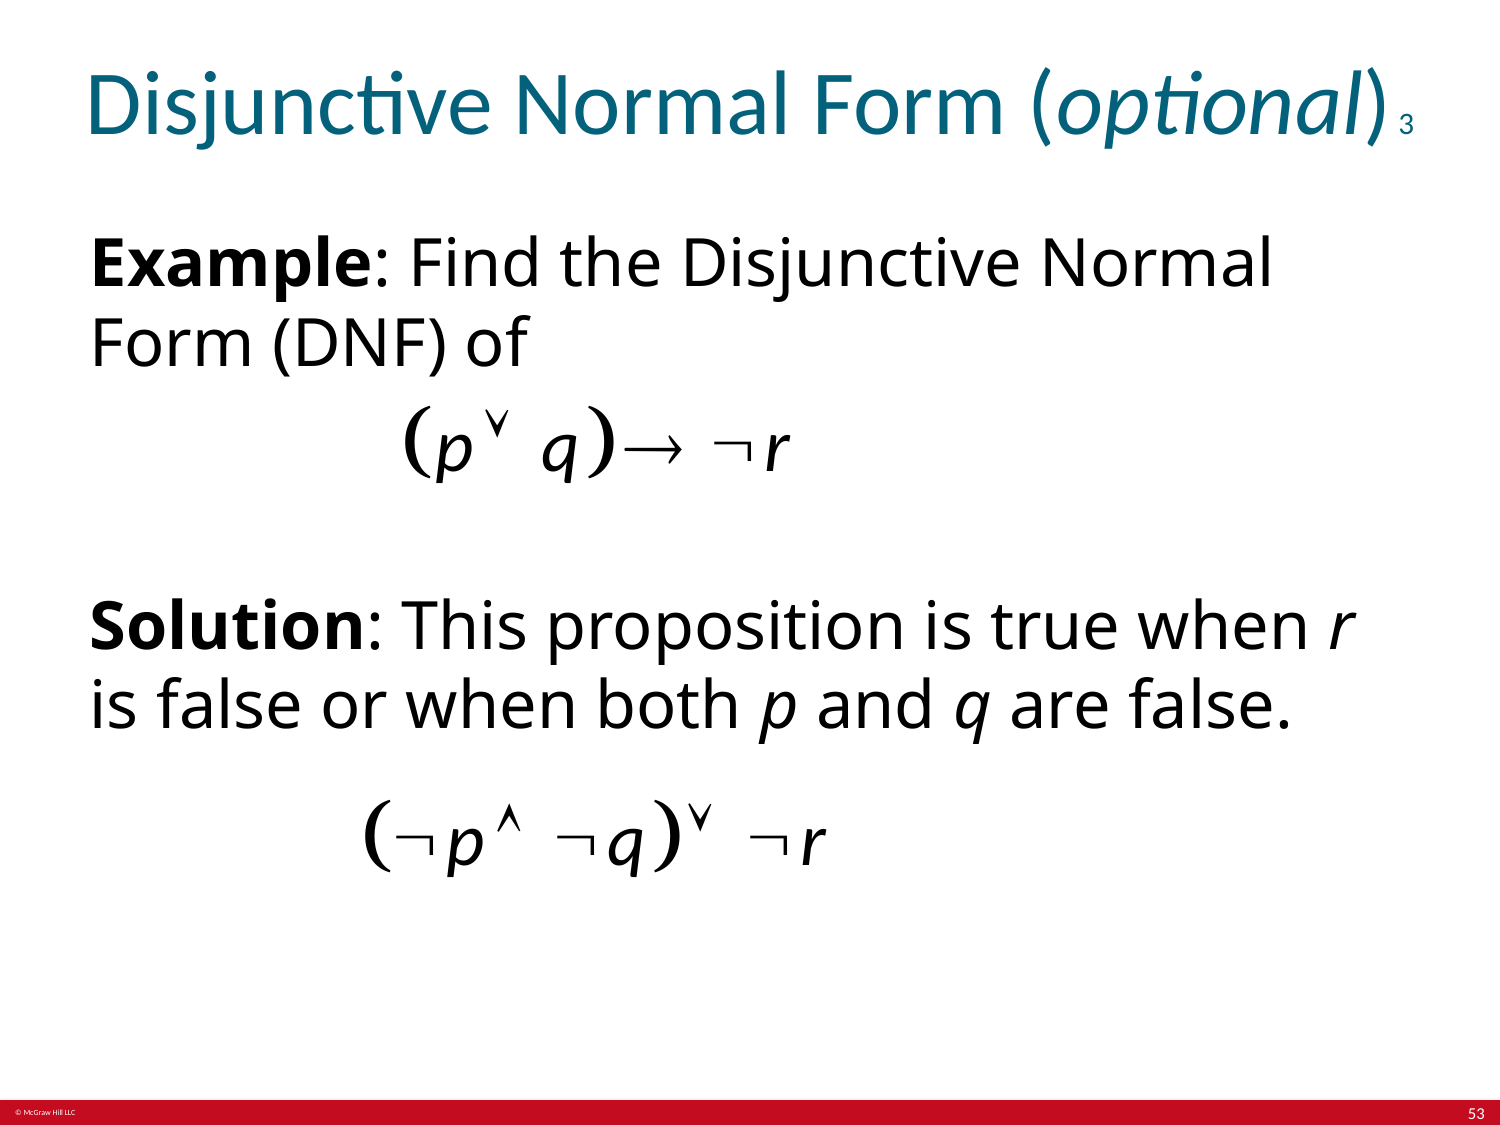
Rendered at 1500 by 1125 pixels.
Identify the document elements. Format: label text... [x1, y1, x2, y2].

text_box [353, 784, 847, 910]
title Disjunctive Normal Form (optional) 3 [0, 0, 1500, 195]
list Solution: This proposition is true when r is false or when both p and q are false. [75, 575, 1425, 755]
text_box 53 [1424, 1099, 1500, 1125]
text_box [393, 390, 807, 516]
list Example: Find the Disjunctive Normal Form (DNF) of [75, 212, 1425, 393]
